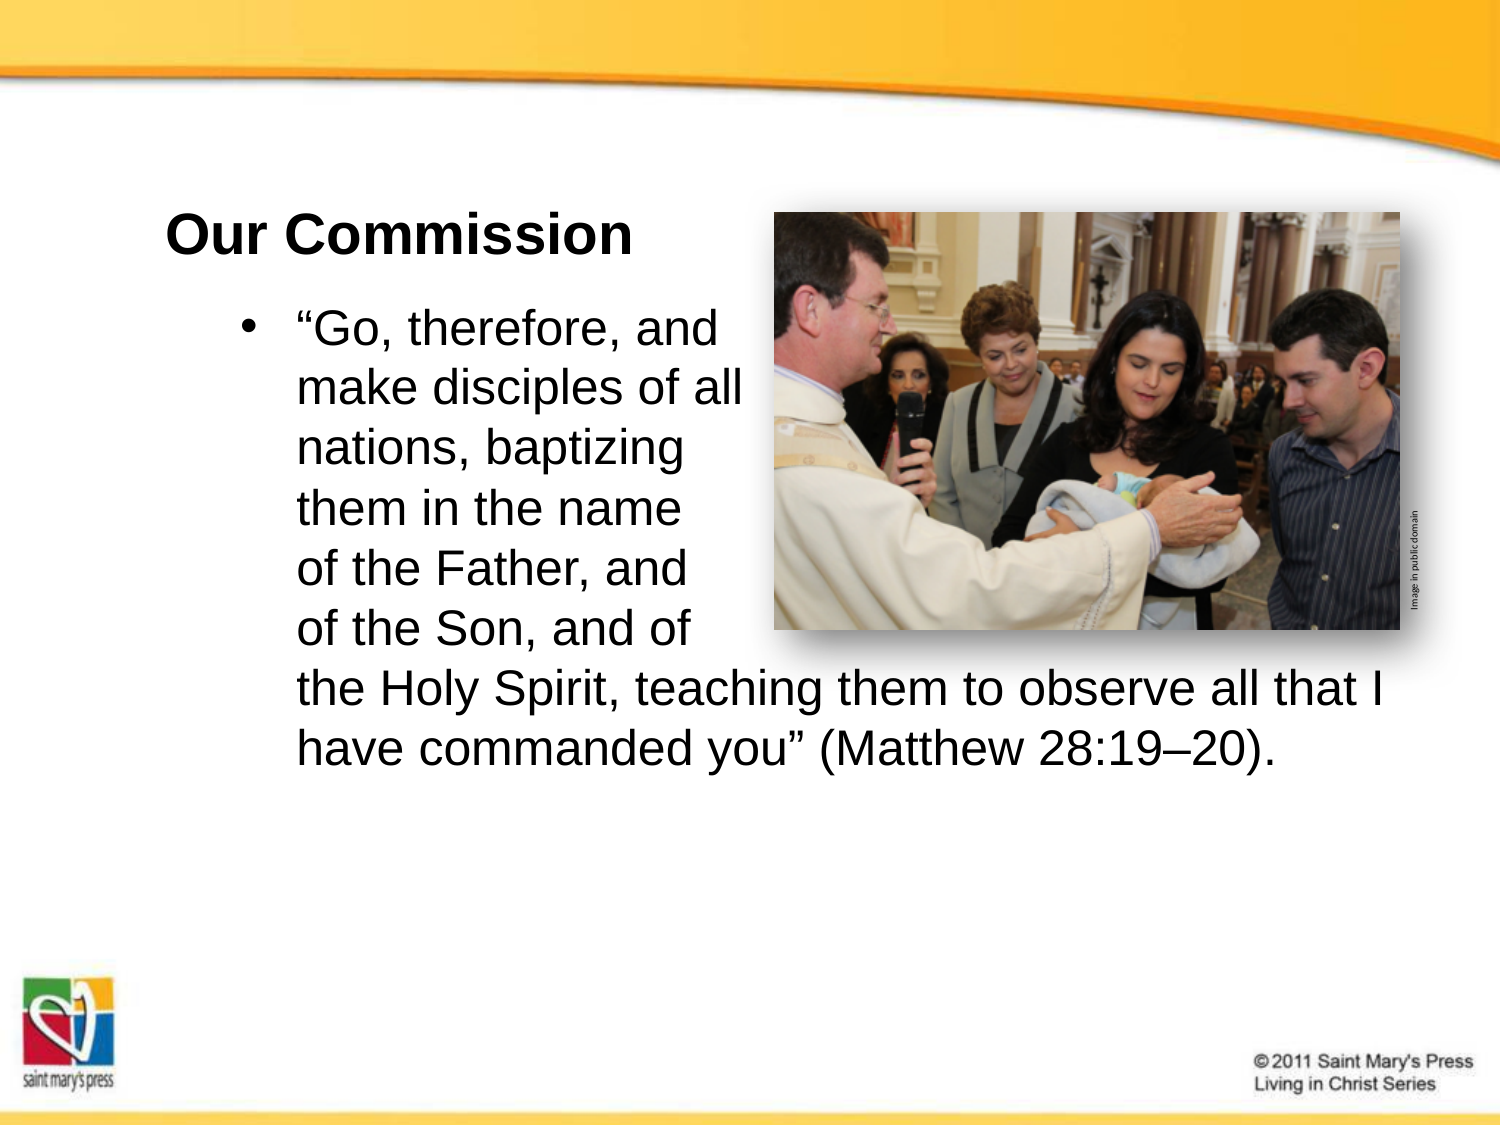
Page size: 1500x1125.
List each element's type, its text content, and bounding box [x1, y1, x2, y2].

picture [0, 0, 1500, 1125]
text_box Image in public domain [1400, 200, 1428, 625]
title Our Commission [150, 187, 1500, 275]
list “Go, therefore, and make disciples of all nations, baptizing them in the name of the Father, and of the Son, and of the Holy Spirit, teaching them to observe all that I have commanded you” (Matthew 28:19–20). [225, 287, 1413, 1005]
